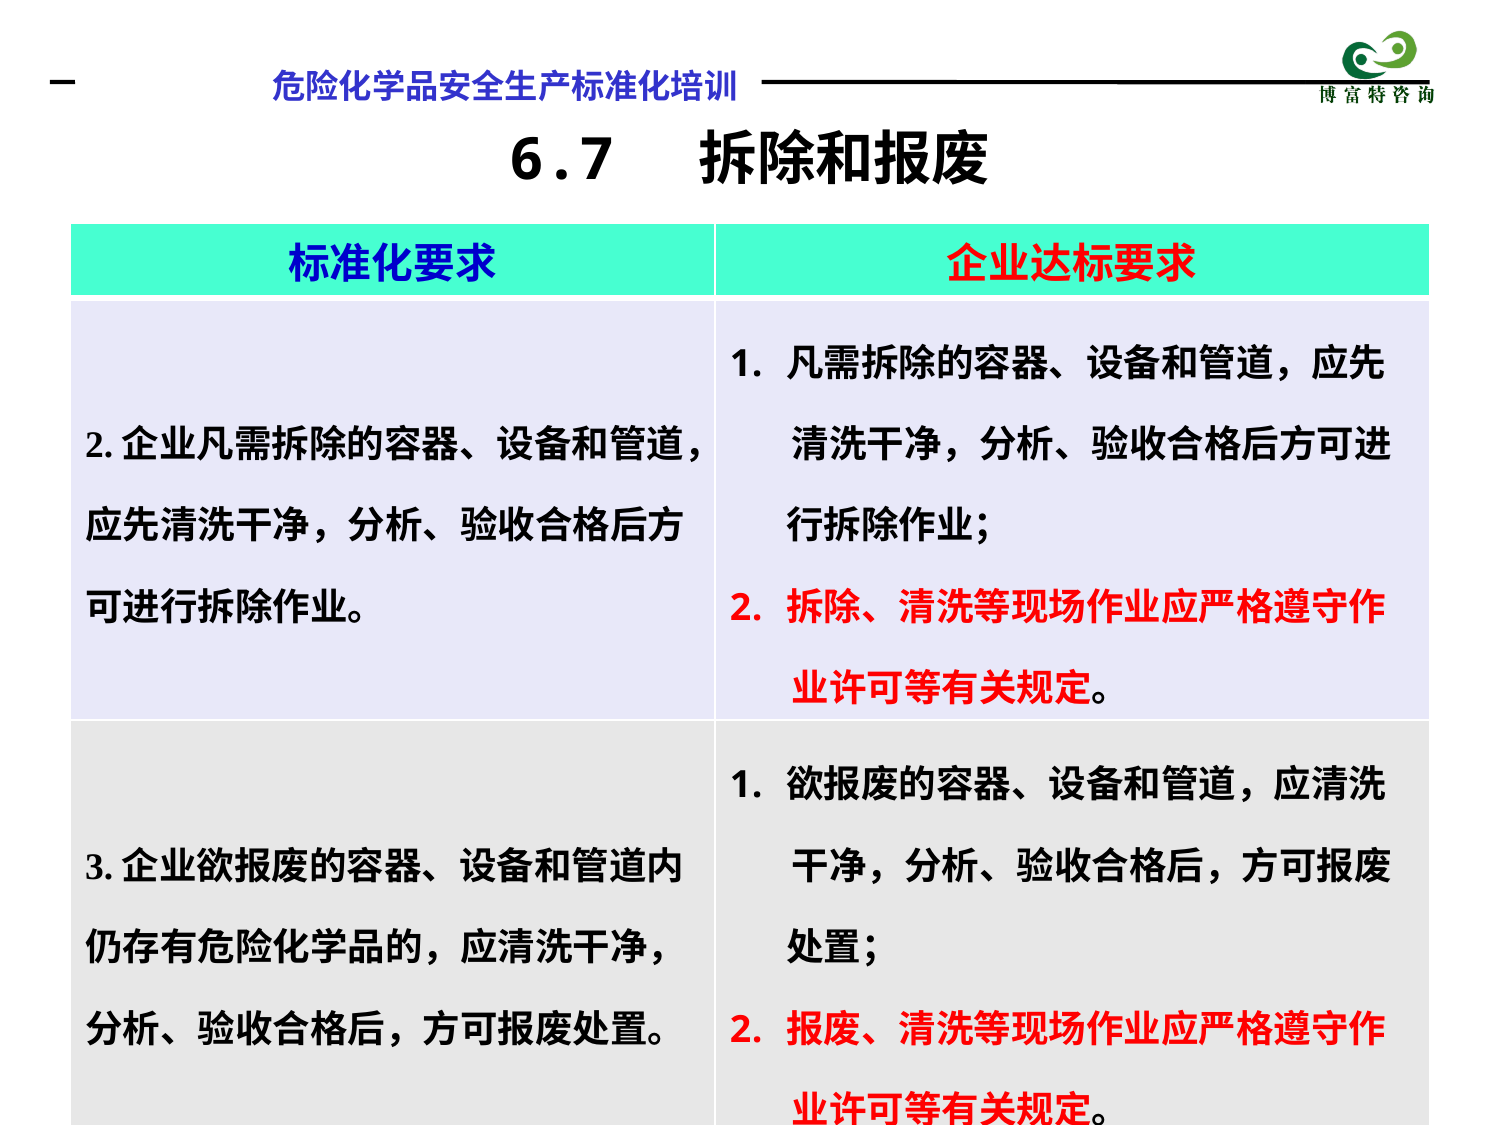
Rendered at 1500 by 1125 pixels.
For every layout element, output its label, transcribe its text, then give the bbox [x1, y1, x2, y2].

table_cell 欲报废的容器、设备和管道，应清洗 干净，分析、验收合格后，方可报废处置； 报废、清洗等现场作业应严格遵守作 业许可等有关规定。 [716, 721, 1429, 1125]
list 6.7 拆除和报废 [0, 113, 1500, 197]
table_cell 3.企业欲报废的容器、设备和管道内仍存有危险化学品的，应清洗干净，分析、验收合格后，方可报废处置。 [71, 721, 714, 1125]
table_header 标准化要求 [71, 224, 714, 295]
picture [1305, 30, 1453, 106]
table_cell 2.企业凡需拆除的容器、设备和管道，应先清洗干净，分析、验收合格后方可进行拆除作业。 [71, 301, 714, 719]
table_header 企业达标要求 [716, 224, 1429, 295]
table_cell 凡需拆除的容器、设备和管道，应先 清洗干净，分析、验收合格后方可进行拆除作业； 拆除、清洗等现场作业应严格遵守作 业许可等有关规定。 [716, 301, 1429, 719]
